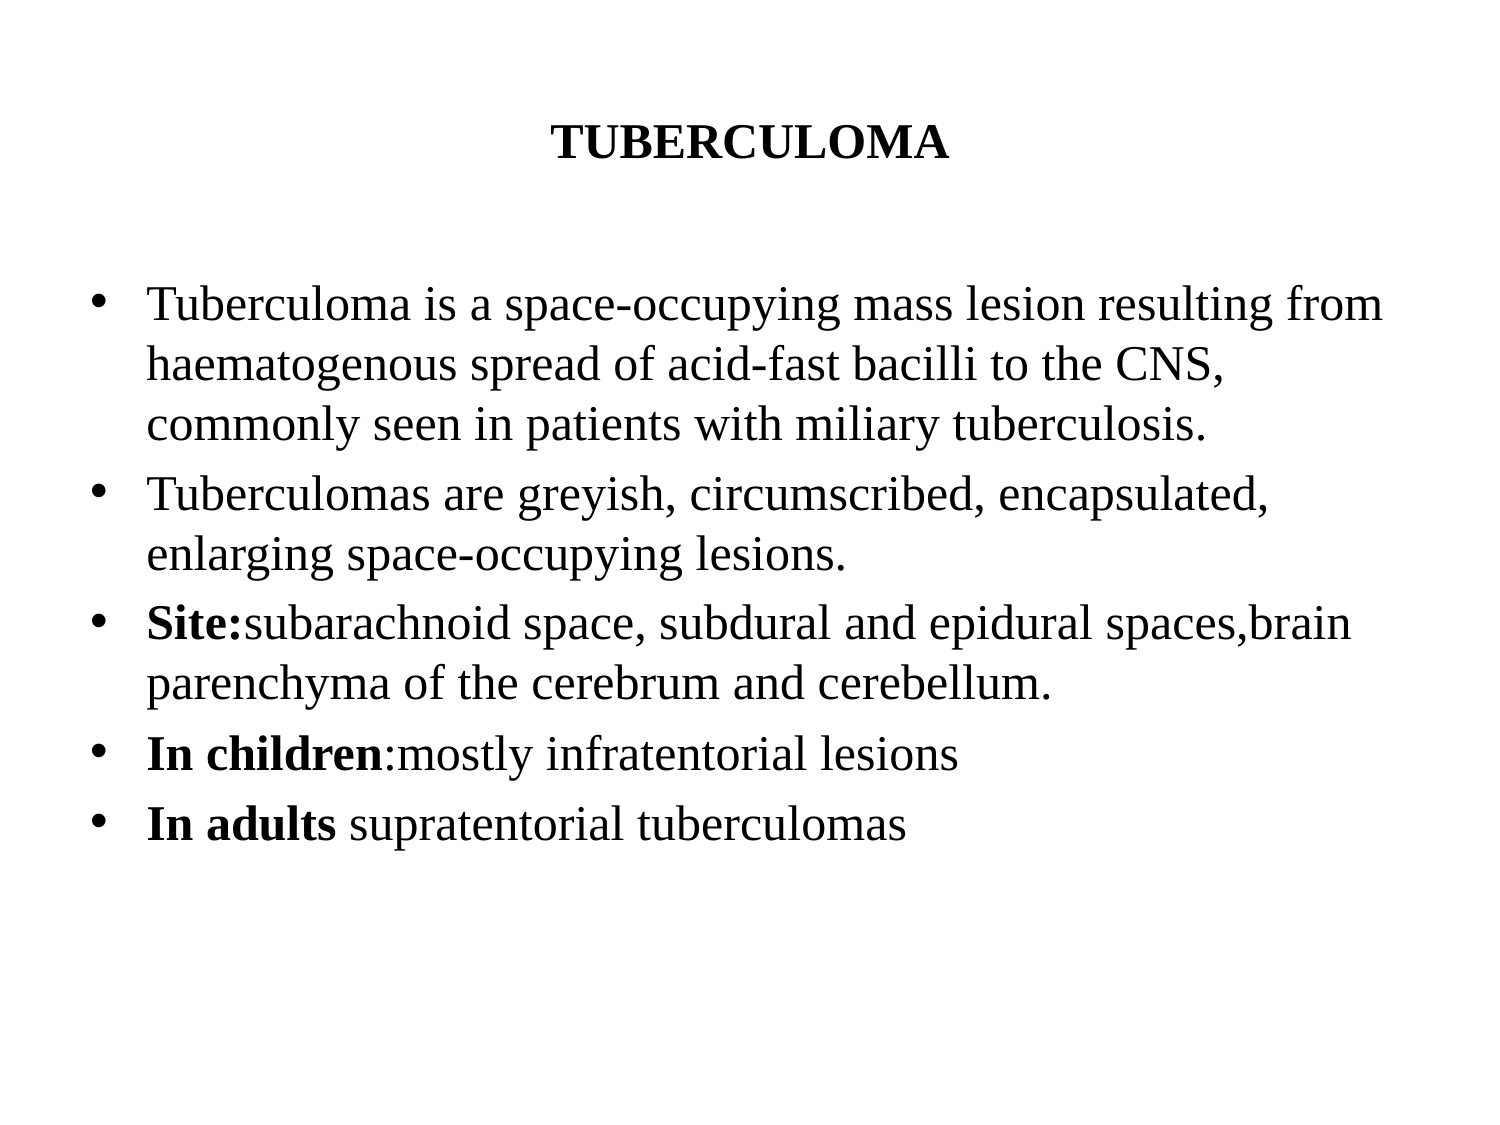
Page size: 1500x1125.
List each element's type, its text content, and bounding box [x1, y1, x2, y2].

list Tuberculoma is a space-occupying mass lesion resulting from haematogenous spread of acid-fast bacilli to the CNS, commonly seen in patients with miliary tuberculosis. Tuberculomas are greyish, circumscribed, encapsulated, enlarging space-occupying lesions. Site:subarachnoid space, subdural and epidural spaces,brain parenchyma of the cerebrum and cerebellum. In children:mostly infratentorial lesions In adults supratentorial tuberculomas [75, 262, 1425, 1005]
title TUBERCULOMA [75, 45, 1425, 233]
